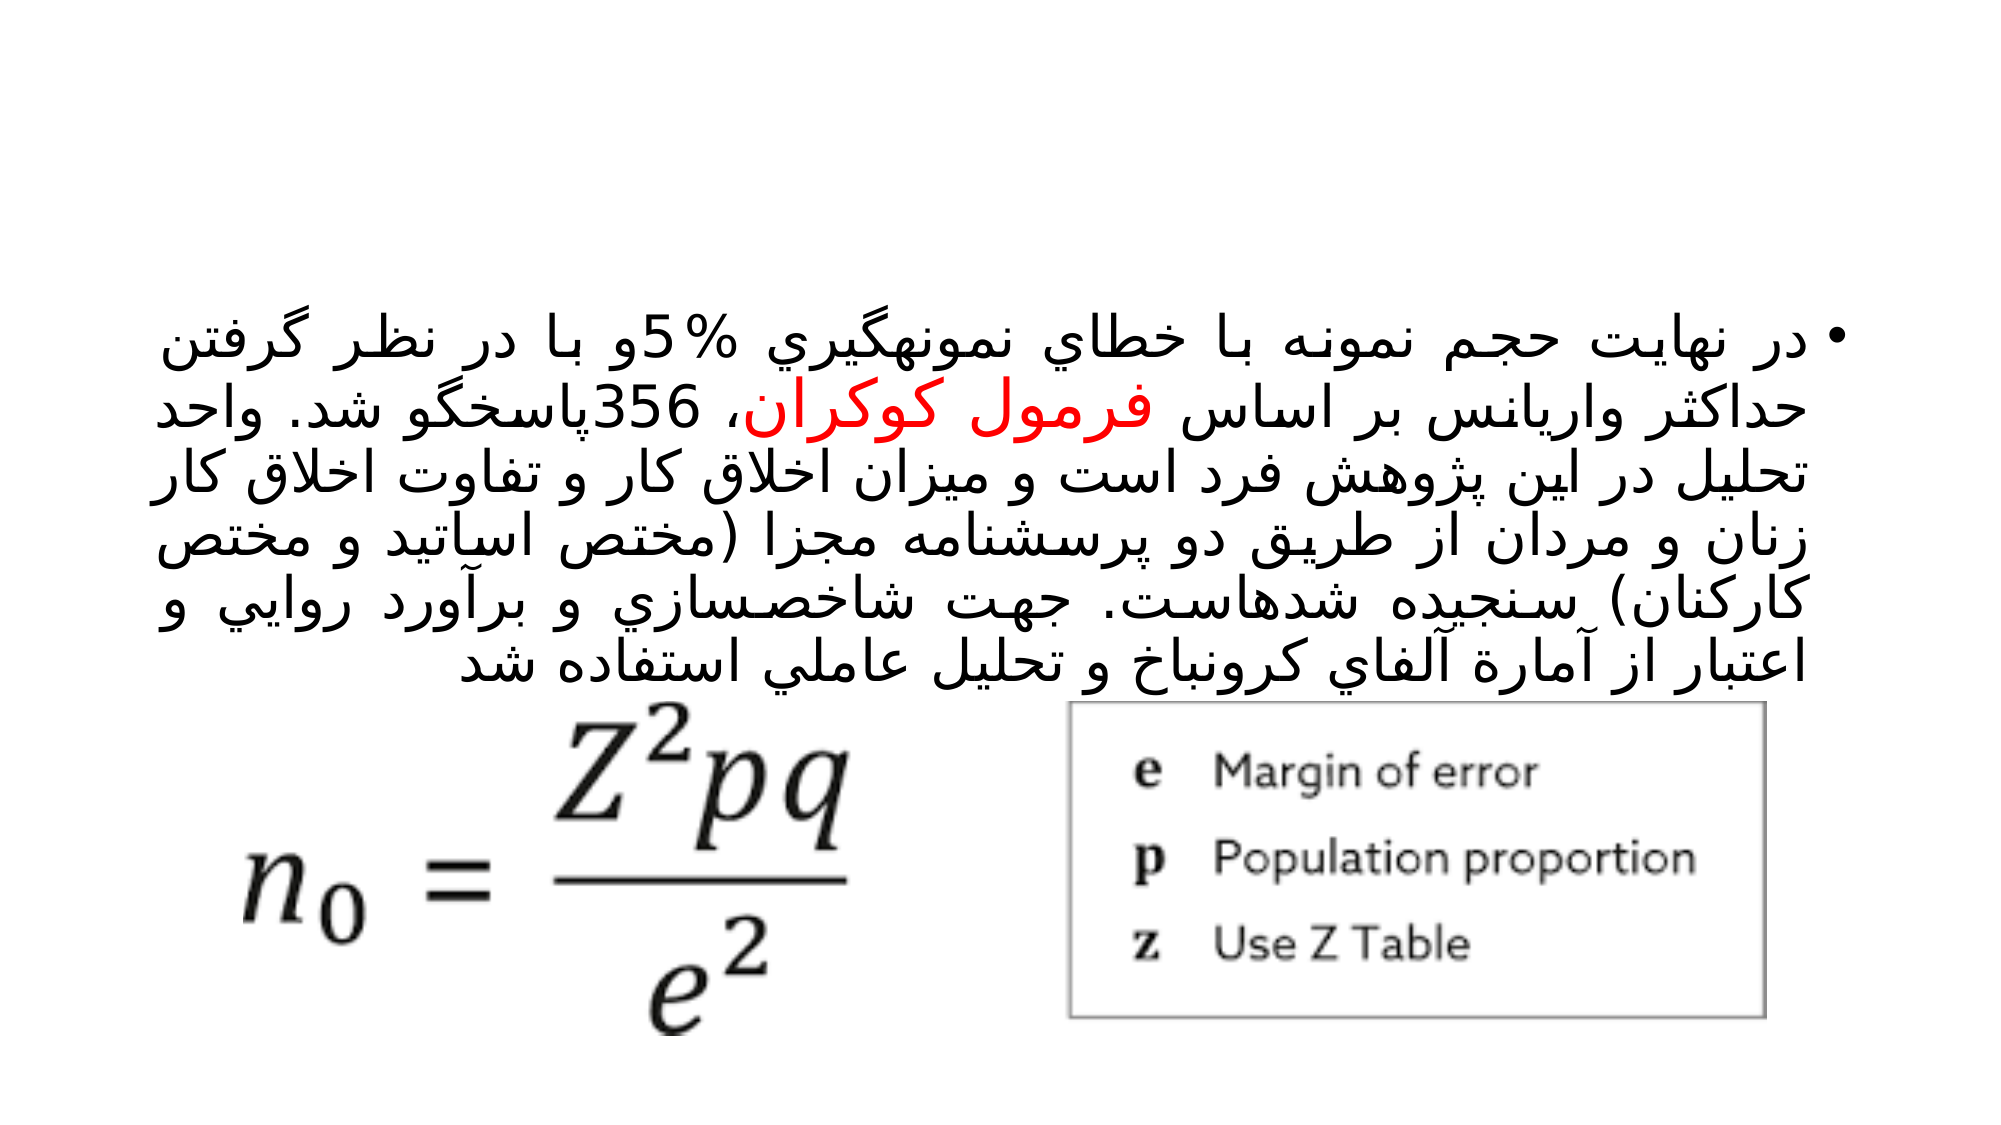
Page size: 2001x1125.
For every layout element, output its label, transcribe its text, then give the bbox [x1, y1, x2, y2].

picture [243, 701, 1767, 1036]
list در نهايت حجم نمونه با خطاي نمونهگيري %5و با در نظر گرفتن حداكثر واريانس بر اساس فرمول كوكران، 356پاسخگو شد. واحد تحليل در اين پژوهش فرد است و ميزان اخلاق كار و تفاوت اخلاق كار زنان و مردان از طريق دو پرسشنامه مجزا (مختص اساتيد و مختص كاركنان) سنجيده شدهاست. جهت شاخصسازي و برآورد روايي و اعتبار از آمارة آلفاي كرونباخ و تحليل عاملي استفاده شد [137, 299, 1863, 1014]
